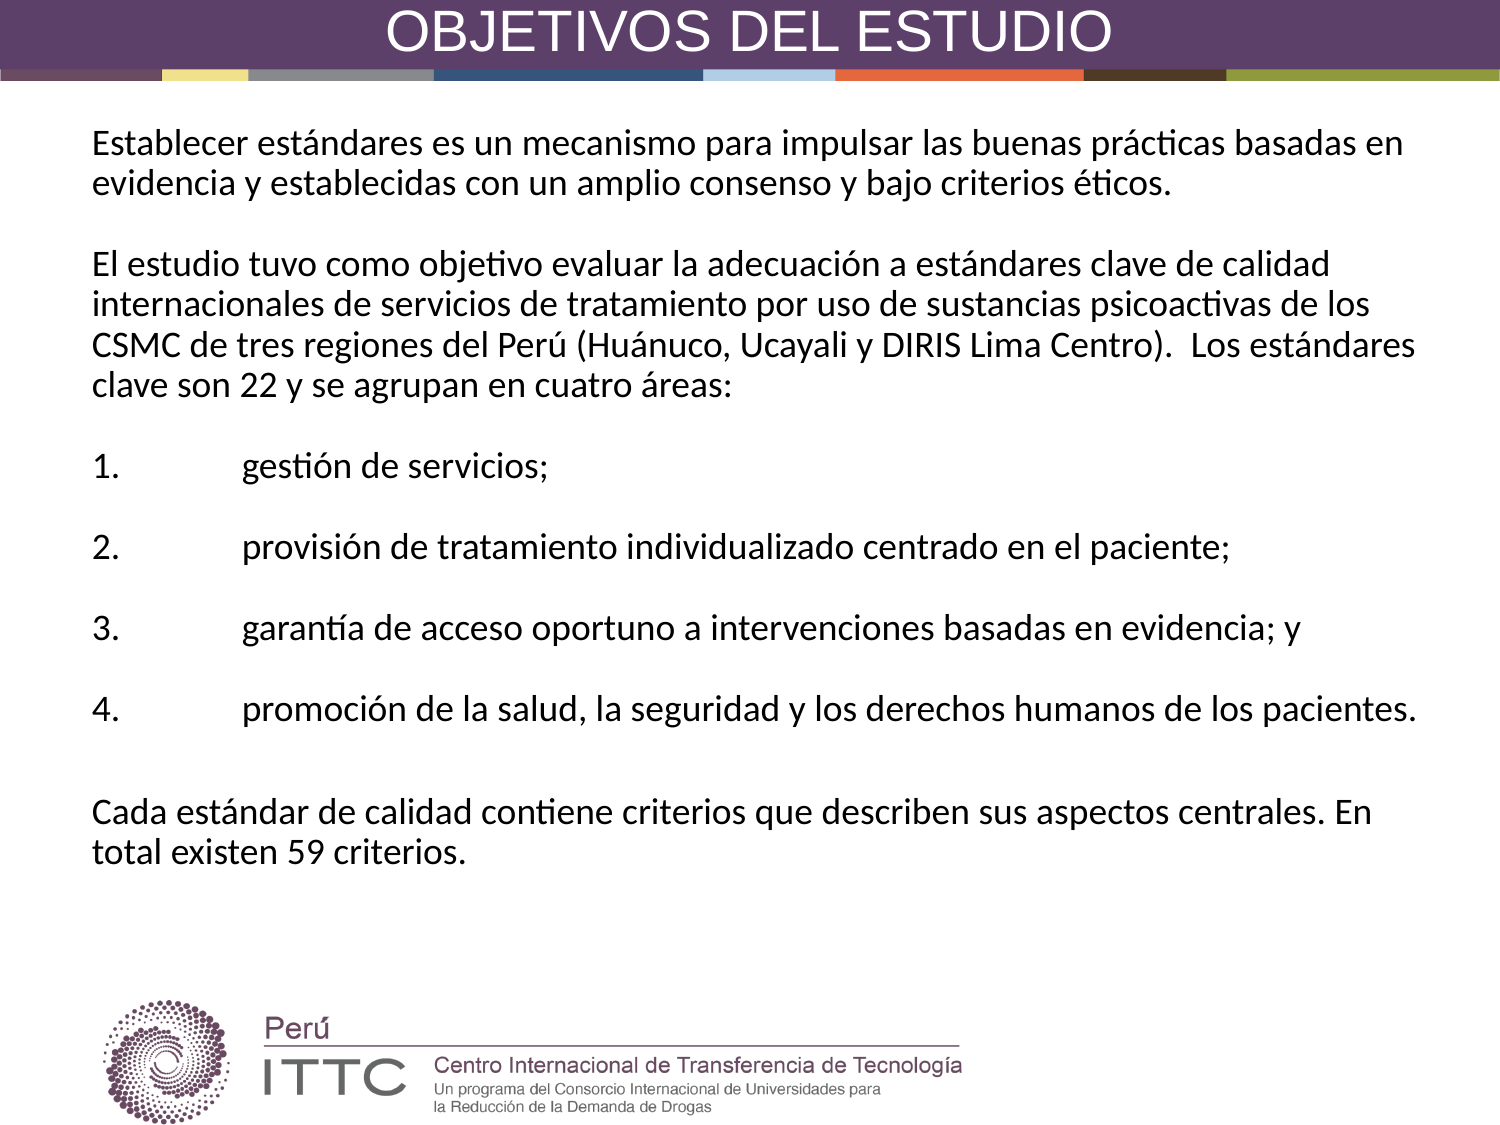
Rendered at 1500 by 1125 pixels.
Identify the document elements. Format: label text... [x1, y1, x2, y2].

text_box Establecer estándares es un mecanismo para impulsar las buenas prácticas basadas en evidencia y establecidas con un amplio consenso y bajo criterios éticos. El estudio tuvo como objetivo evaluar la adecuación a estándares clave de calidad internacionales de servicios de tratamiento por uso de sustancias psicoactivas de los CSMC de tres regiones del Perú (Huánuco, Ucayali y DIRIS Lima Centro). Los estándares clave son 22 y se agrupan en cuatro áreas: 1. gestión de servicios; 2. provisión de tratamiento individualizado centrado en el paciente; 3. garantía de acceso oportuno a intervenciones basadas en evidencia; y 4. promoción de la salud, la seguridad y los derechos humanos de los pacientes. Cada estándar de calidad contiene criterios que describen sus aspectos centrales. En total existen 59 criterios. [76, 115, 1455, 1024]
picture [0, 64, 1500, 82]
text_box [102, 1000, 991, 1125]
text_box OBJETIVOS DEL ESTUDIO [0, 0, 1500, 63]
